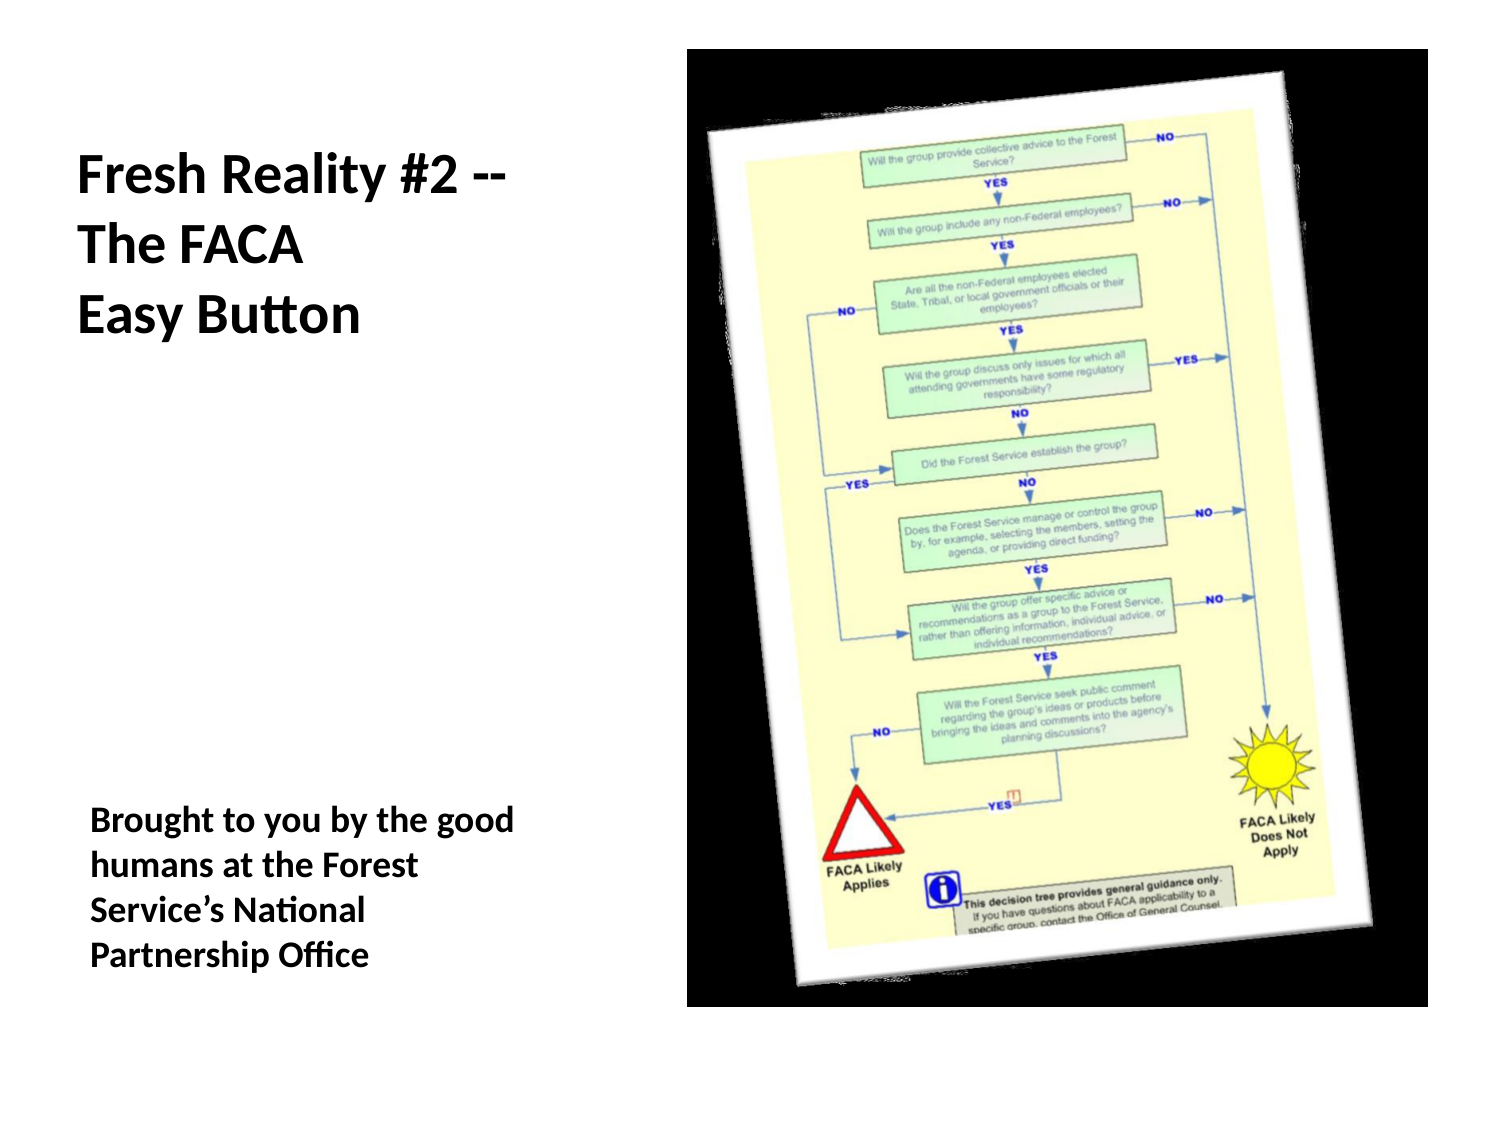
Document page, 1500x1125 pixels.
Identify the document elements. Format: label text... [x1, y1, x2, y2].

list Brought to you by the good humans at the Forest Service’s National Partnership Office [75, 787, 569, 1013]
title Fresh Reality #2 -- The FACA Easy Button [62, 125, 556, 354]
picture [687, 49, 1428, 1007]
